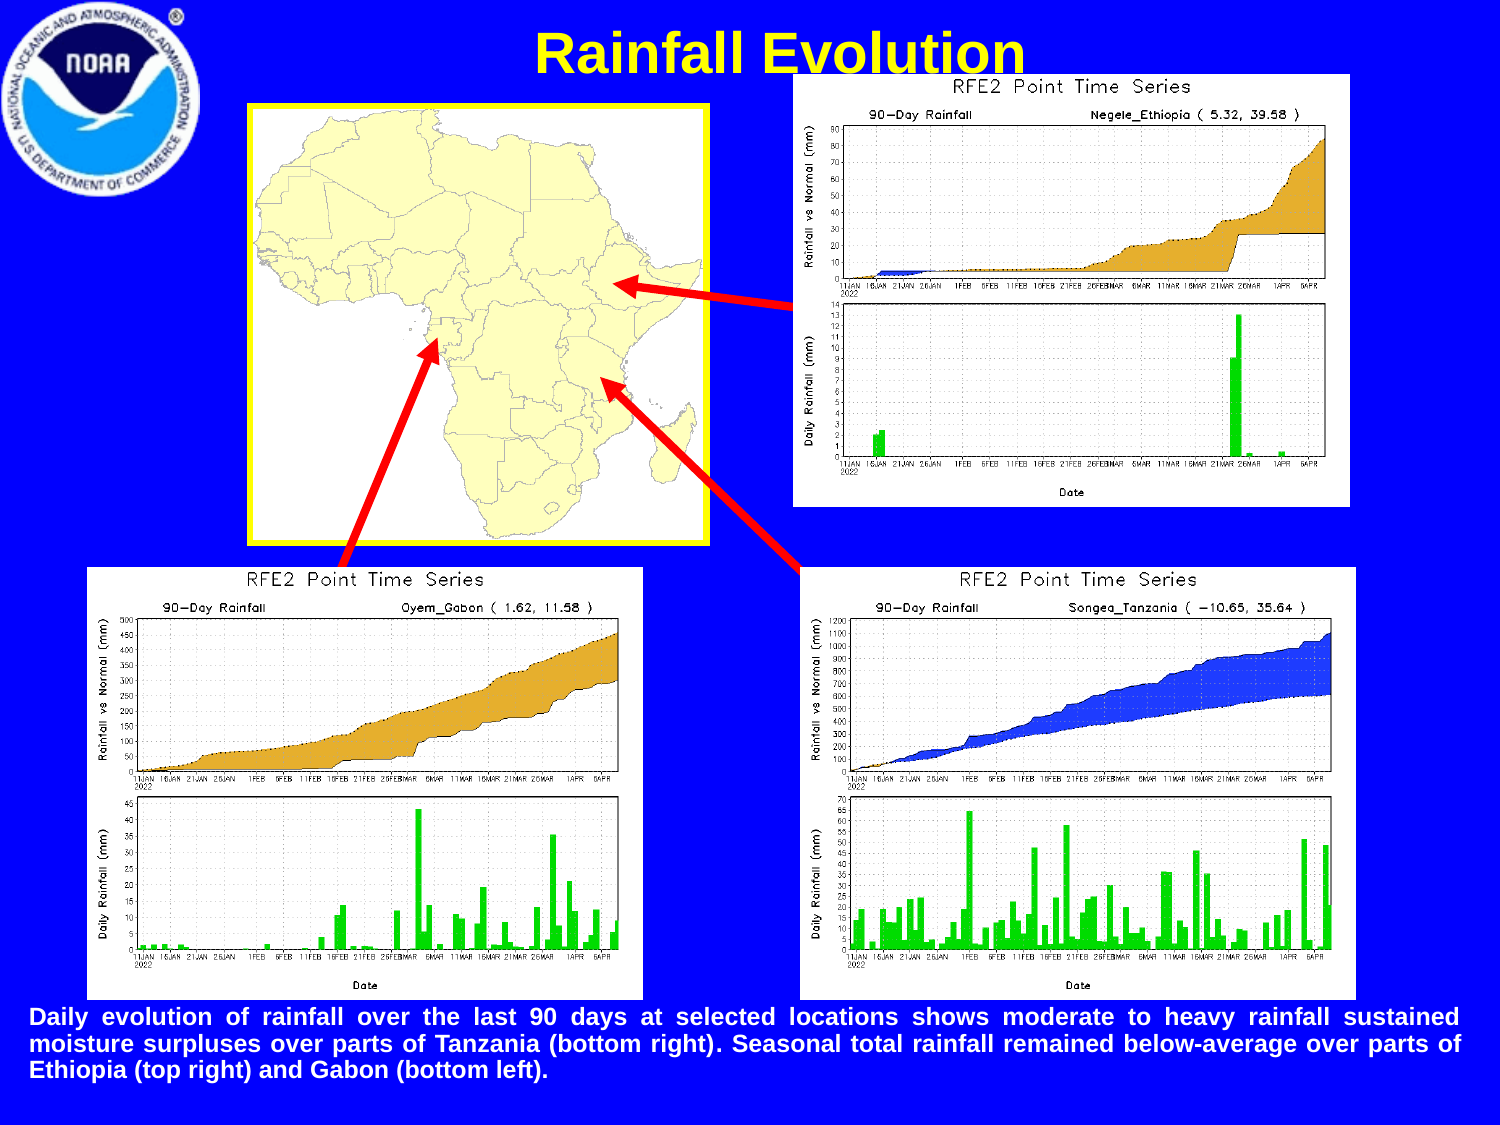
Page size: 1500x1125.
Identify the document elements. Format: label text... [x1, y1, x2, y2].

text_box Daily evolution of rainfall over the last 90 days at selected locations shows moderate to heavy rainfall sustained moisture surpluses over parts of Tanzania (bottom right). Seasonal total rainfall remained below-average over parts of Ethiopia (top right) and Gabon (bottom left). [14, 996, 1479, 1092]
picture [793, 74, 1350, 508]
picture [253, 108, 704, 541]
picture [87, 567, 644, 1001]
picture [0, 0, 200, 200]
text_box Rainfall Evolution [287, 0, 1275, 100]
picture [799, 567, 1356, 1001]
